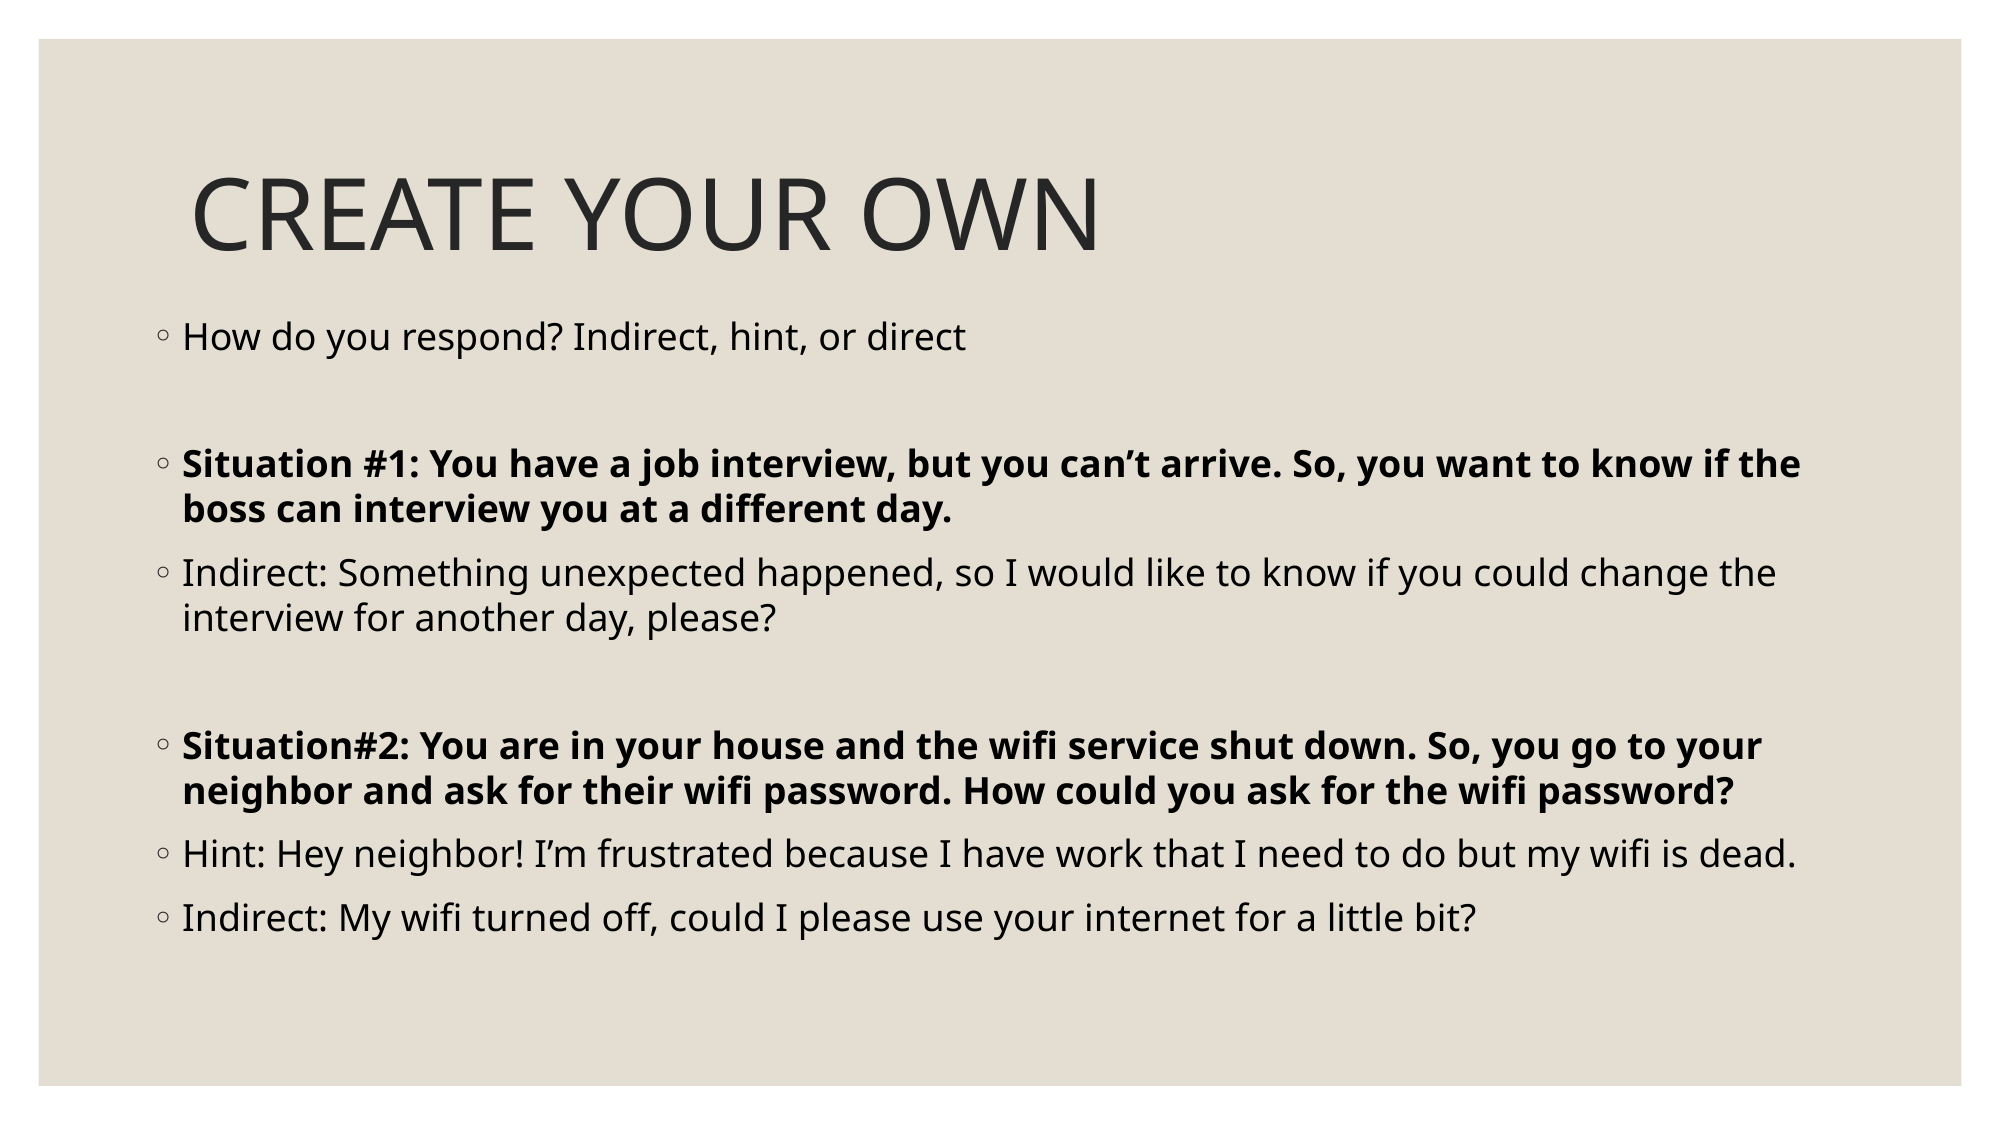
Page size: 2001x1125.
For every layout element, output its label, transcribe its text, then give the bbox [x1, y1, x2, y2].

list How do you respond? Indirect, hint, or direct Situation #1: You have a job interview, but you can’t arrive. So, you want to know if the boss can interview you at a different day. Indirect: Something unexpected happened, so I would like to know if you could change the interview for another day, please? Situation#2: You are in your house and the wifi service shut down. So, you go to your neighbor and ask for their wifi password. How could you ask for the wifi password? Hint: Hey neighbor! I’m frustrated because I have work that I need to do but my wifi is dead. Indirect: My wifi turned off, could I please use your internet for a little bit? [137, 305, 1825, 1043]
title CREATE YOUR OWN [174, 105, 1825, 305]
